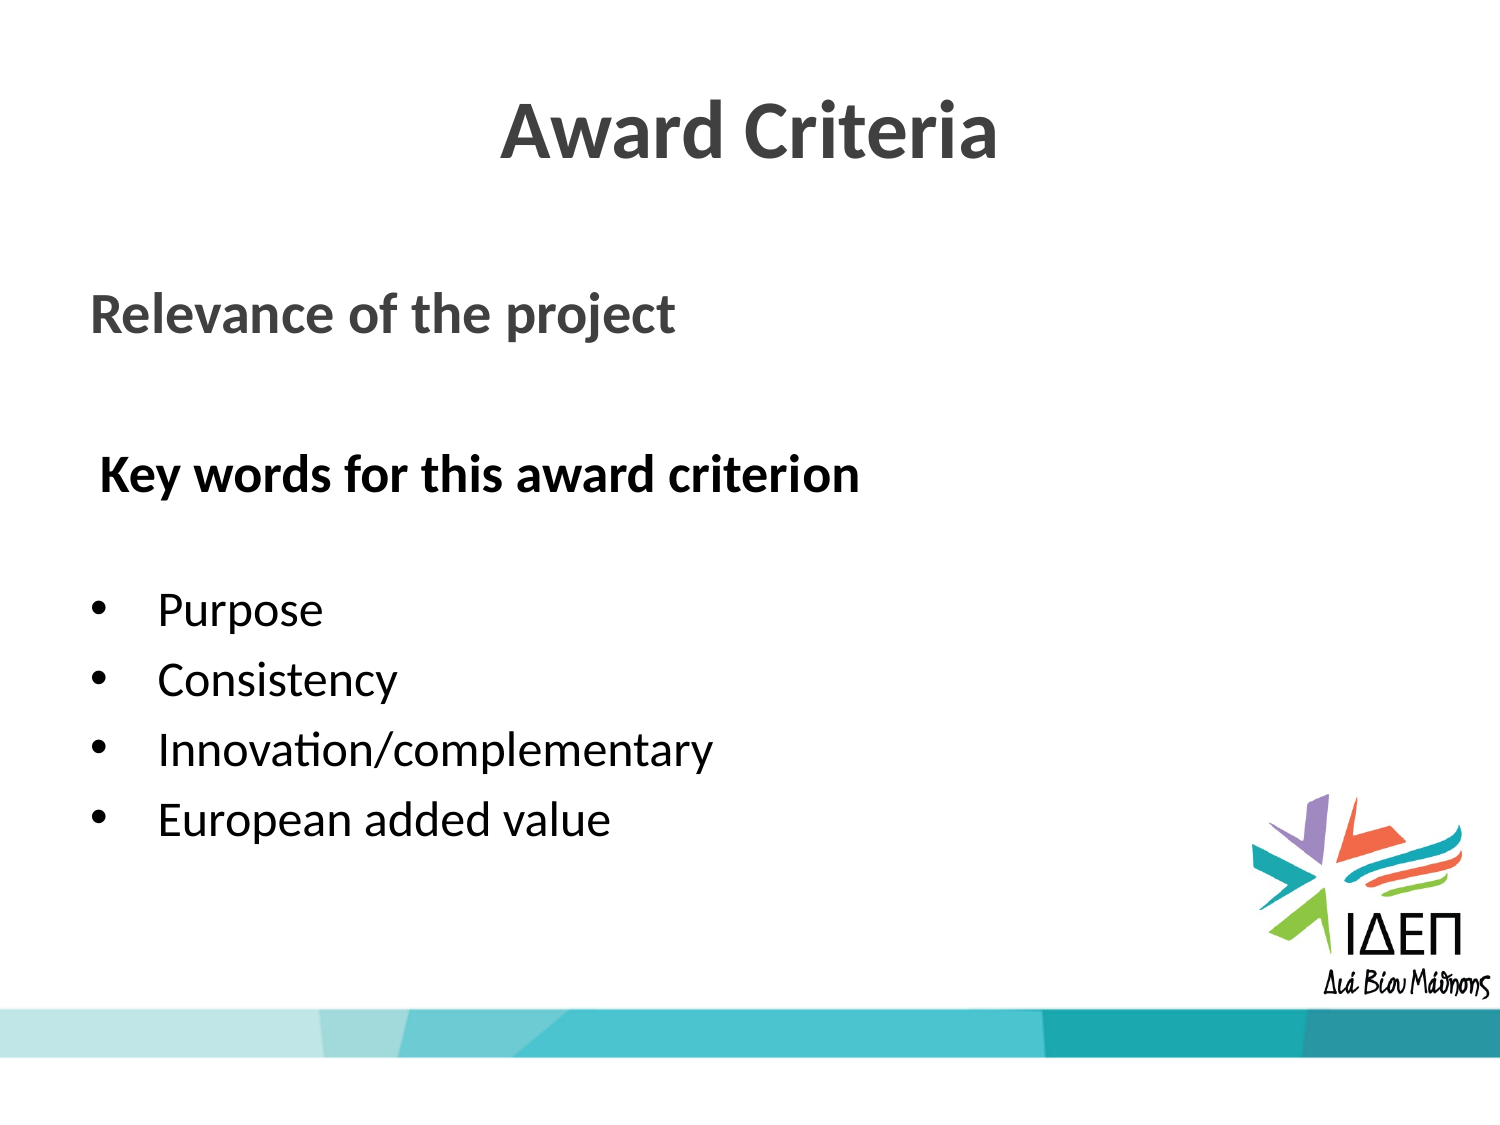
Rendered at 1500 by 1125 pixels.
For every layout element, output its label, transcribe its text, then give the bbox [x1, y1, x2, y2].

list Relevance of the project Key words for this award criteriοn Purpose Consistency Innovation/complementary European added value [75, 196, 1425, 1005]
title Award Criteria [75, 30, 1425, 196]
picture [0, 788, 1500, 1062]
